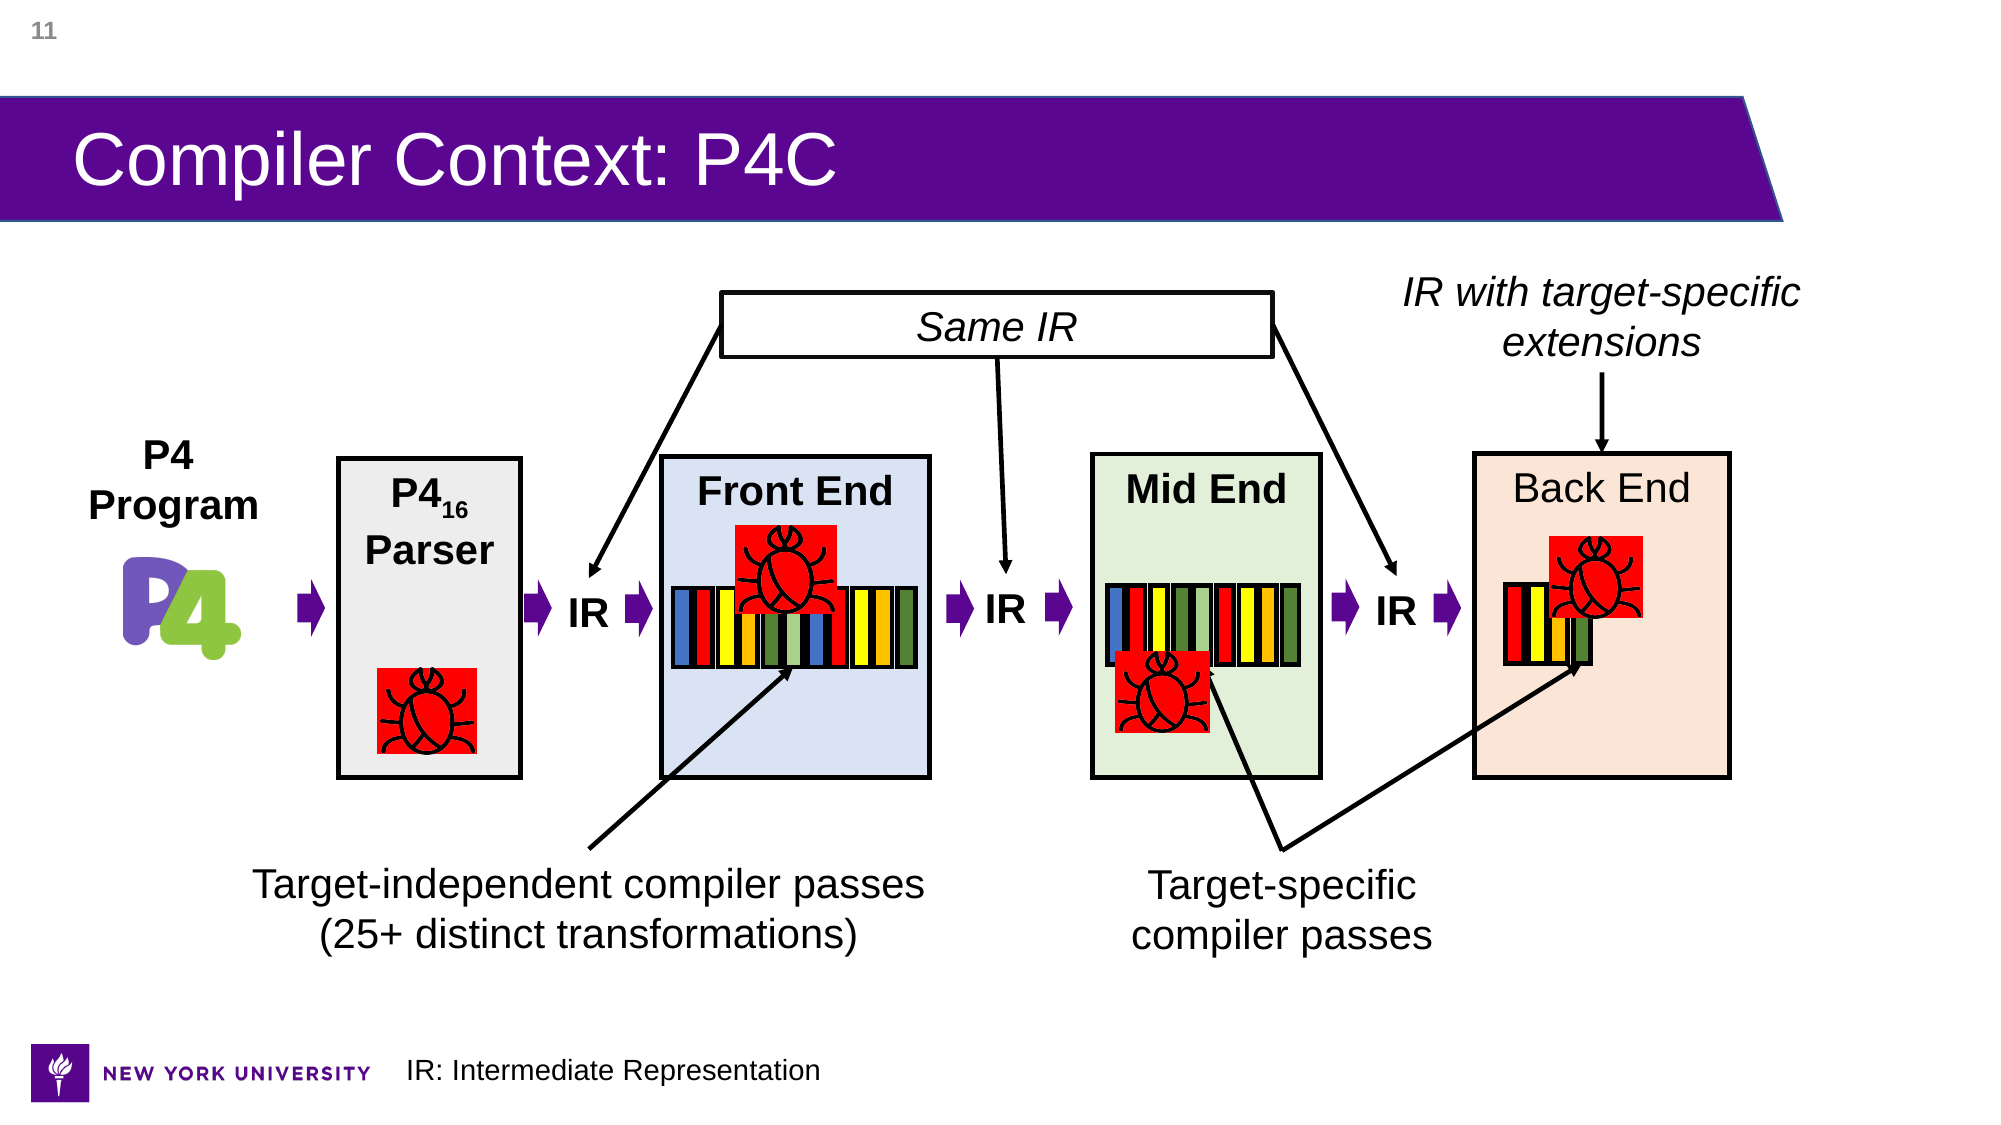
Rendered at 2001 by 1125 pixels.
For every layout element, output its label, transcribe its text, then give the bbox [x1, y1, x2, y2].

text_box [997, 357, 1007, 575]
picture [1548, 536, 1644, 619]
picture [123, 557, 241, 660]
picture [377, 667, 478, 755]
text_box [523, 579, 553, 637]
text_box P416 Parser [338, 458, 521, 778]
text_box [624, 579, 654, 638]
text_box IR with target-specific extensions [1387, 257, 1817, 373]
text_box [1044, 578, 1074, 636]
text_box IR: Intermediate Representation [391, 1044, 837, 1094]
text_box Same IR [721, 292, 1273, 358]
picture [31, 1044, 370, 1103]
text_box IR [1360, 576, 1433, 641]
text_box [1202, 664, 1281, 851]
text_box [296, 579, 326, 637]
text_box [1432, 579, 1462, 637]
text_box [1474, 453, 1730, 778]
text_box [1272, 325, 1397, 577]
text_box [1281, 663, 1582, 851]
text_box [1092, 454, 1321, 778]
text_box P4 Program [73, 420, 275, 535]
text_box [0, 95, 57, 222]
picture [1115, 651, 1211, 733]
text_box Target-specific compiler passes [1073, 850, 1491, 966]
text_box IR [553, 578, 625, 643]
text_box [1331, 578, 1360, 636]
text_box IR [970, 574, 1042, 639]
title Compiler Context: P4C [57, 52, 1783, 271]
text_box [588, 666, 794, 850]
text_box [945, 579, 975, 638]
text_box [588, 325, 722, 579]
slide_number 11 [0, 0, 73, 60]
text_box Target-independent compiler passes (25+ distinct transformations) [208, 849, 970, 964]
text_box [661, 456, 930, 778]
picture [734, 525, 838, 614]
